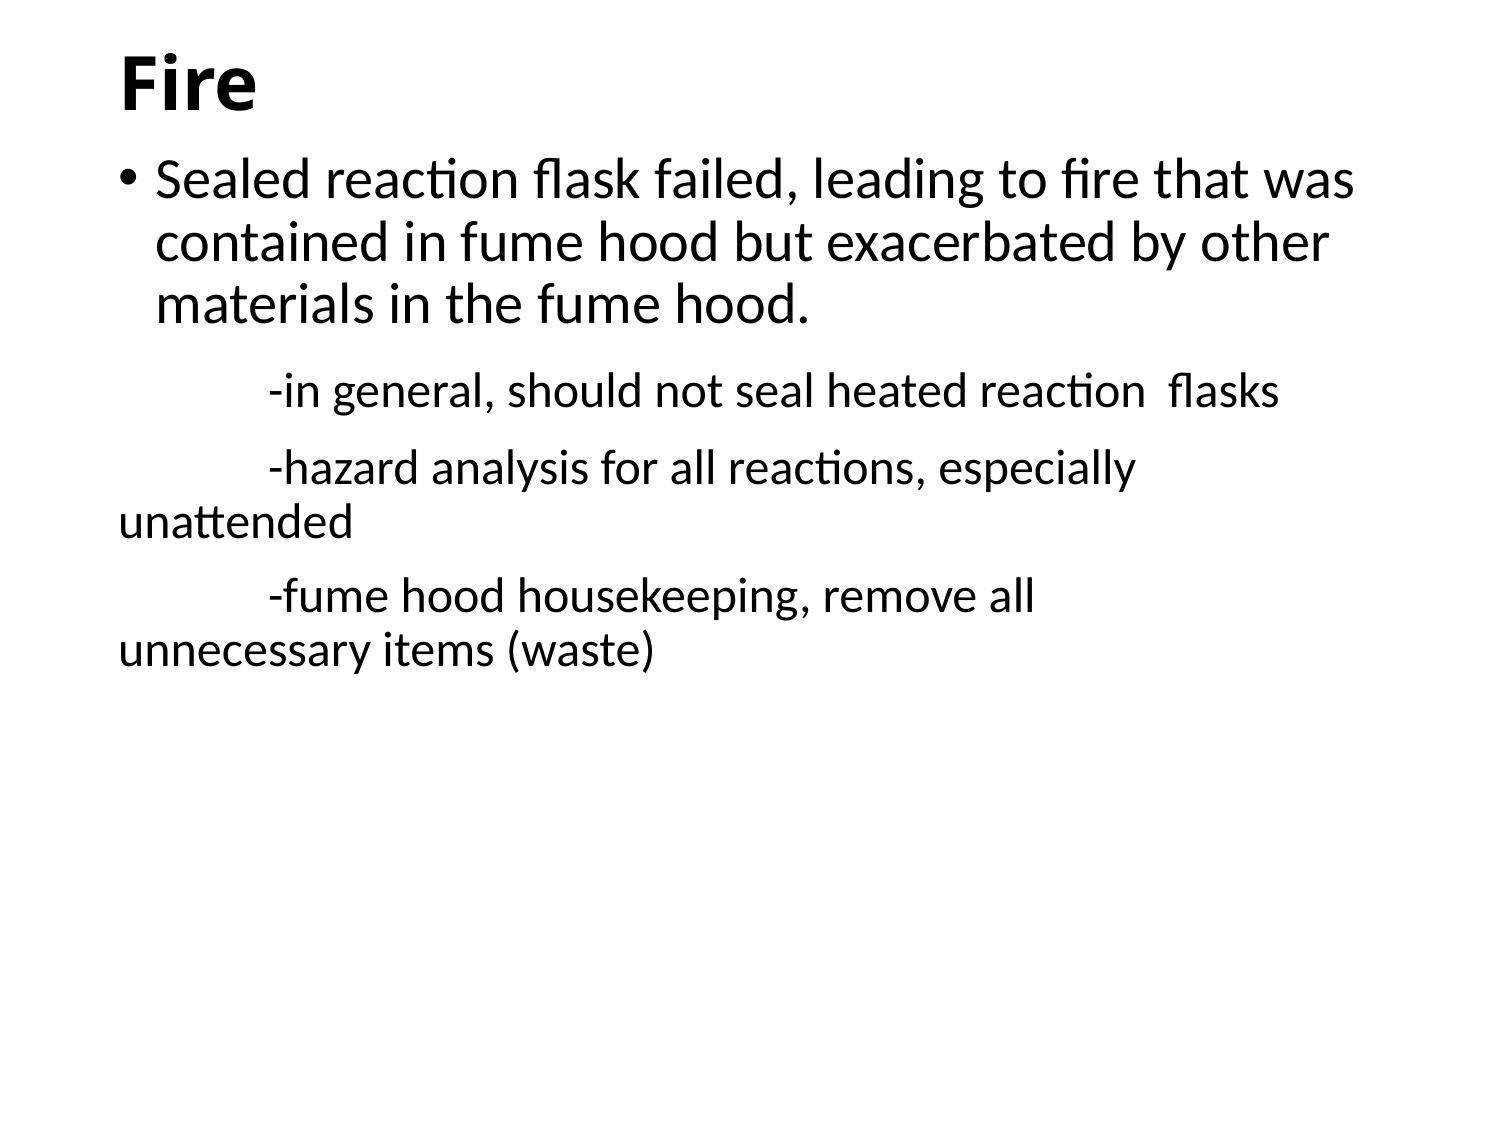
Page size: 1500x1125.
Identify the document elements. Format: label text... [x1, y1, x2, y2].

title Fire [103, 32, 1397, 140]
list Sealed reaction flask failed, leading to fire that was contained in fume hood but exacerbated by other materials in the fume hood. -in general, should not seal heated reaction flasks -hazard analysis for all reactions, especially unattended -fume hood housekeeping, remove all unnecessary items (waste) [103, 140, 1397, 956]
